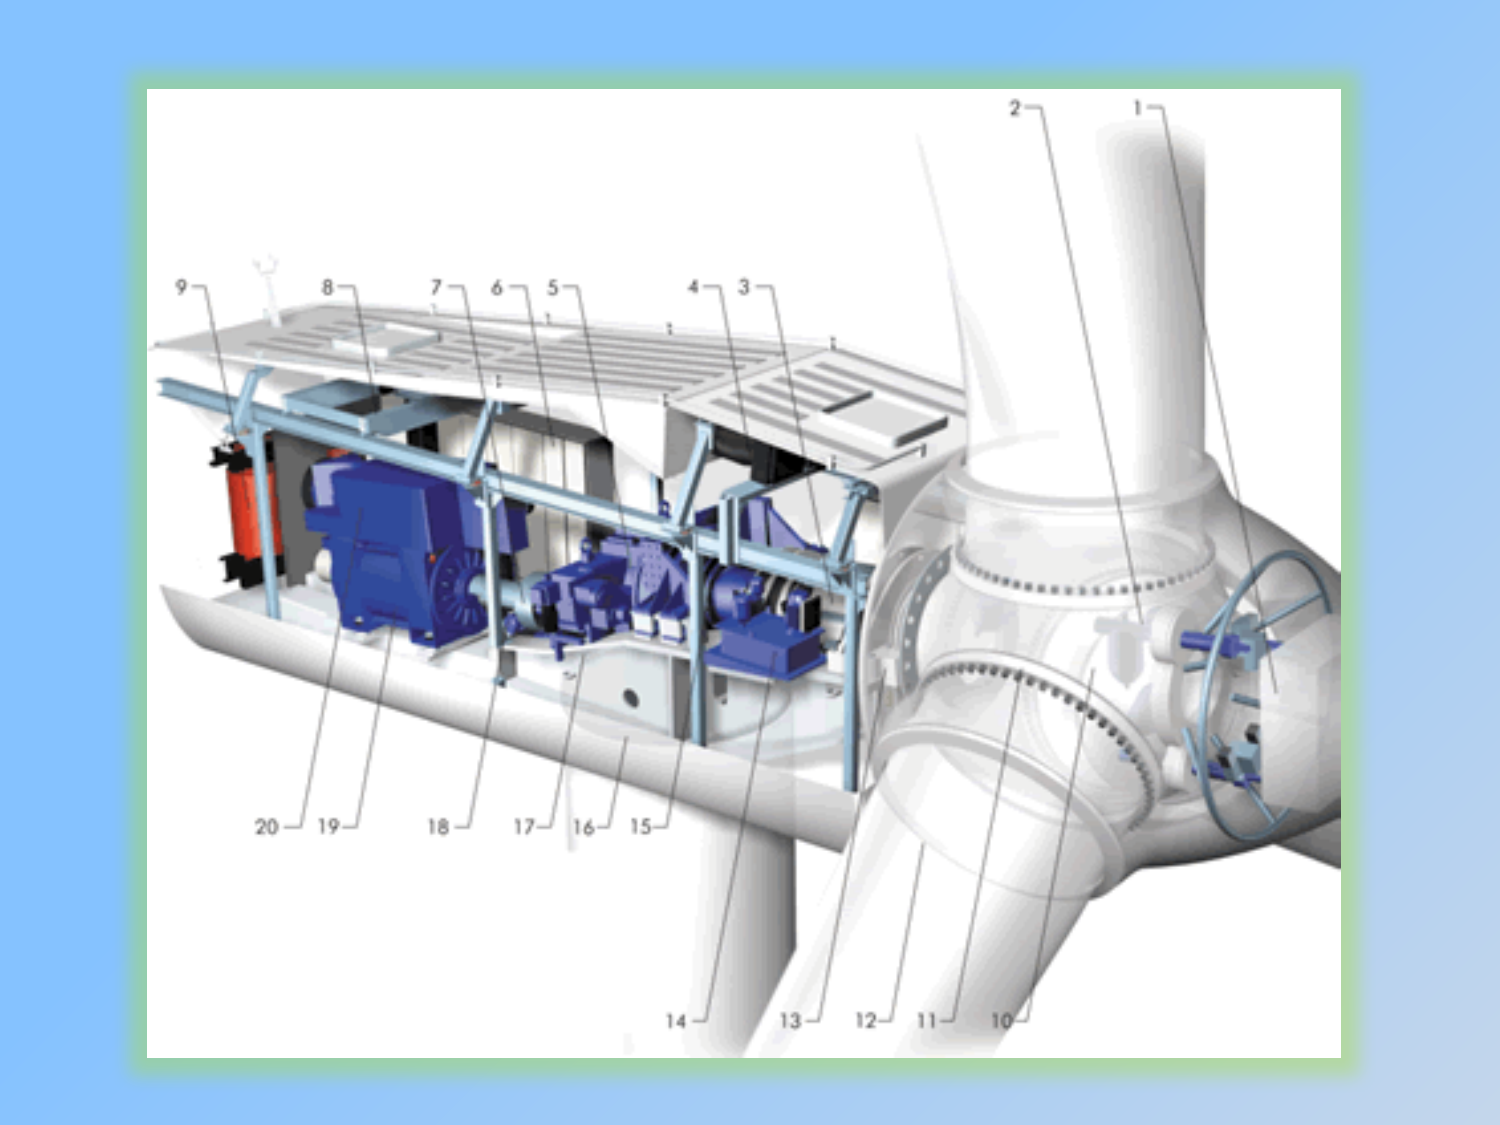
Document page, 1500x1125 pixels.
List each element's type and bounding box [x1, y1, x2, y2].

picture [147, 89, 1341, 1059]
